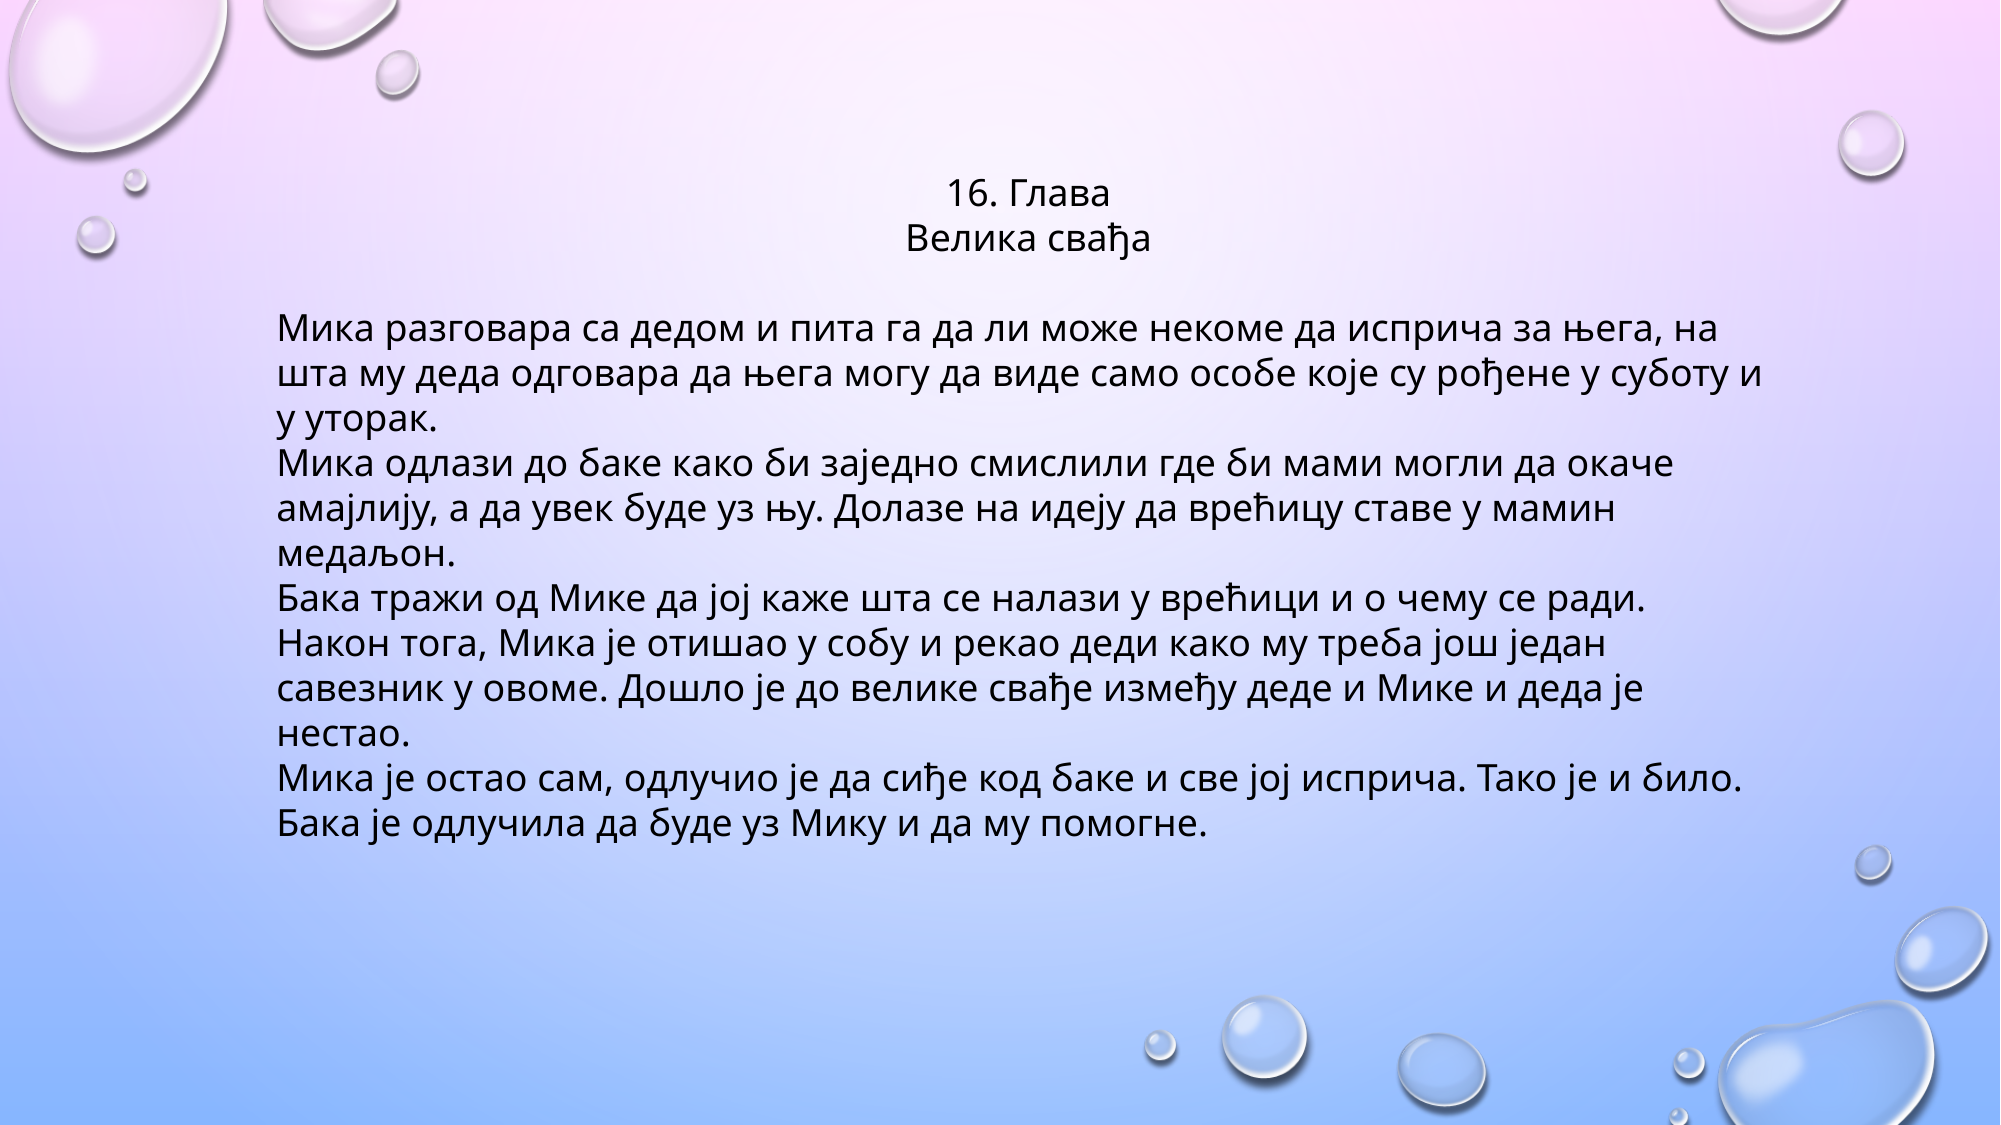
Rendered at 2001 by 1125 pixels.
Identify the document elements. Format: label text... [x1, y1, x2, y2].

text_box 16. Глава Велика свађа Мика разговара са дедом и пита га да ли може некоме да исприча за њега, на шта му деда одговара да њега могу да виде само особе које су рођене у суботу и у уторак. Мика одлази до баке како би заједно смислили где би мами могли да окаче амајлију, а да увек буде уз њу. Долазе на идеју да врећицу ставе у мамин медаљон. Бака тражи од Мике да јој каже шта се налази у врећици и о чему се ради. Након тога, Мика је отишао у собу и рекао деди како му треба још један савезник у овоме. Дошло је до велике свађе између деде и Мике и деда је нестао. Мика је остао сам, одлучио је да сиђе код баке и све јој исприча. Тако је и било. Бака је одлучила да буде уз Мику и да му помогне. [261, 161, 1796, 852]
picture [0, 0, 2000, 1125]
